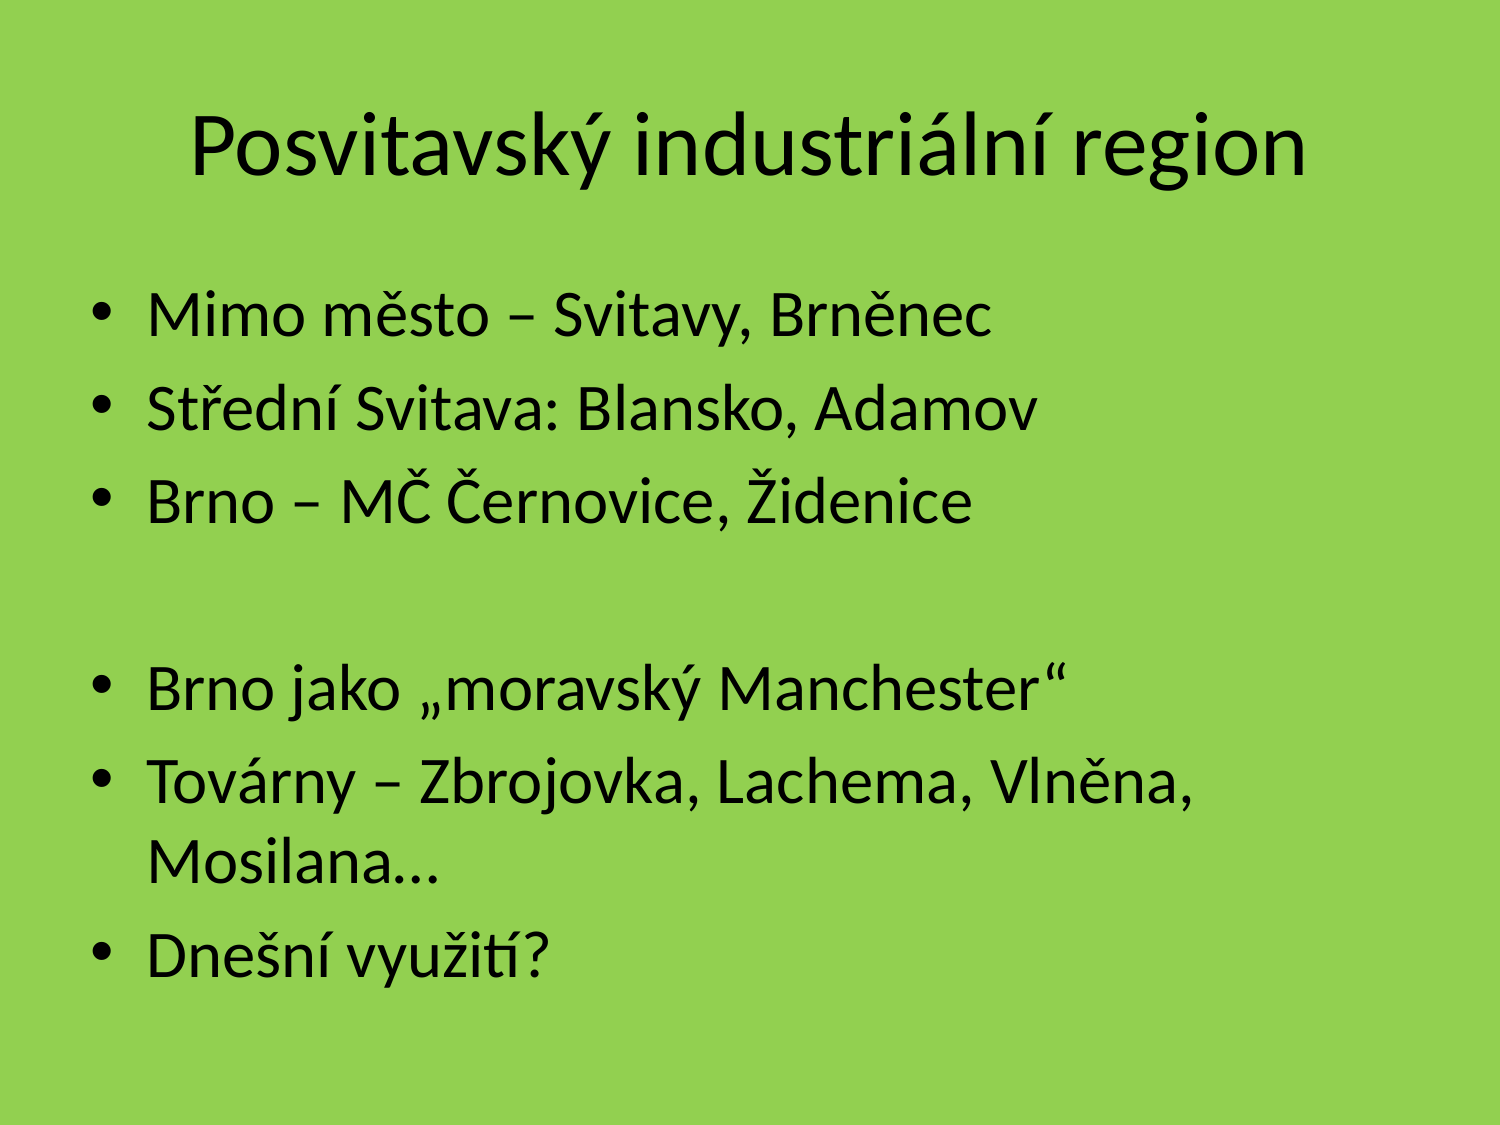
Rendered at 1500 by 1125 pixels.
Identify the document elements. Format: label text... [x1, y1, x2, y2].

title Posvitavský industriální region [75, 45, 1425, 233]
list Mimo město – Svitavy, Brněnec Střední Svitava: Blansko, Adamov Brno – MČ Černovice, Židenice Brno jako „moravský Manchester“ Továrny – Zbrojovka, Lachema, Vlněna, Mosilana… Dnešní využití? [75, 262, 1425, 1005]
